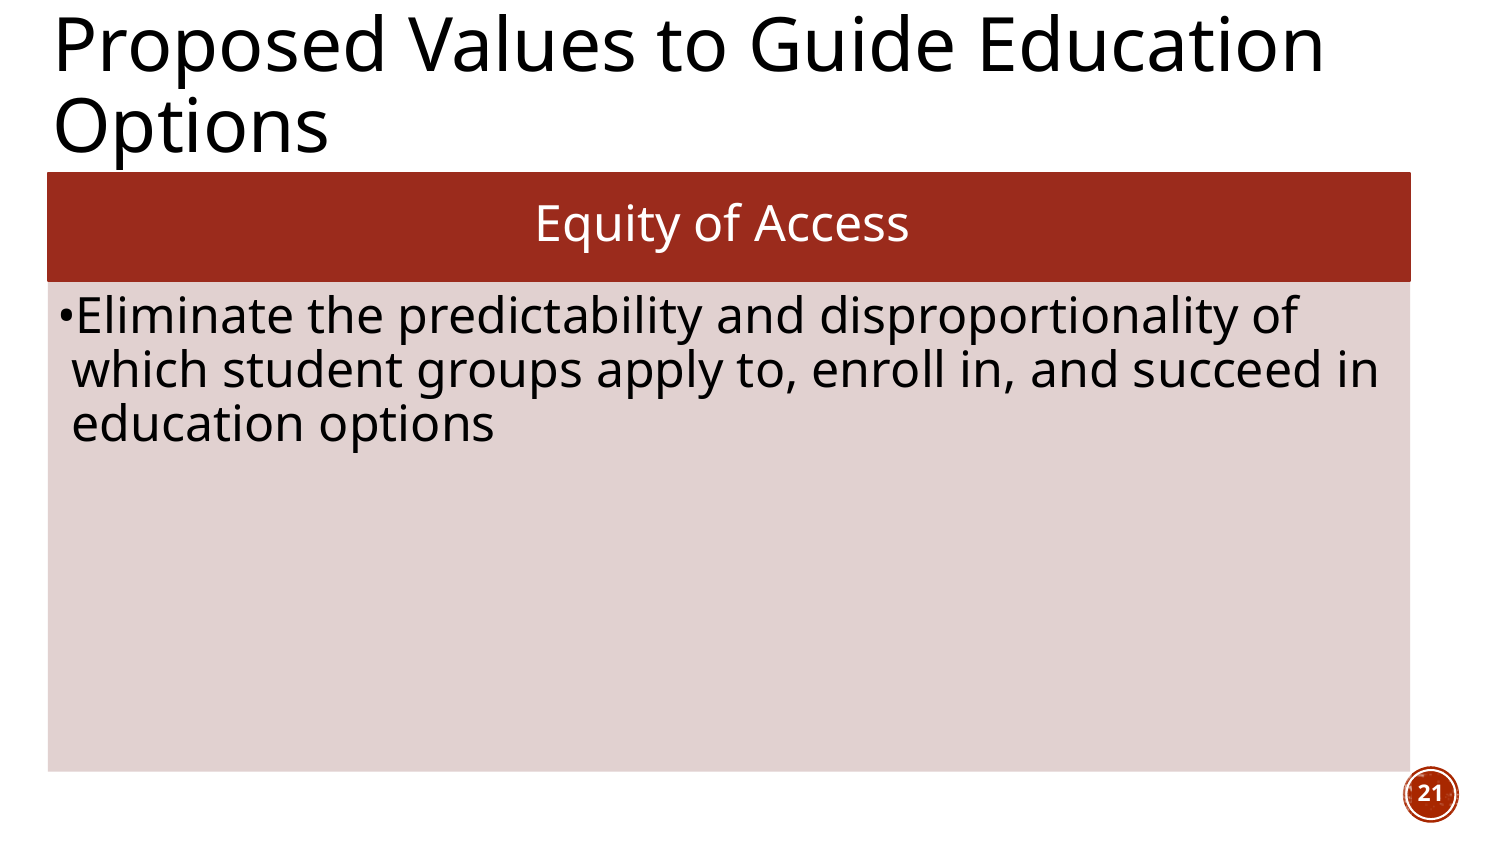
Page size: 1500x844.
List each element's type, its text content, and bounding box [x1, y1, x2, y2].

picture [1413, 817, 1448, 823]
picture [1415, 766, 1447, 771]
text_box Eliminate the predictability and disproportionality of which student groups apply to, enroll in, and succeed in education options [47, 281, 1411, 772]
title Proposed Values to Guide Education Options [40, 16, 1471, 160]
text_box Equity of Access [47, 170, 1411, 281]
slide_number ‹#› [1391, 771, 1471, 817]
